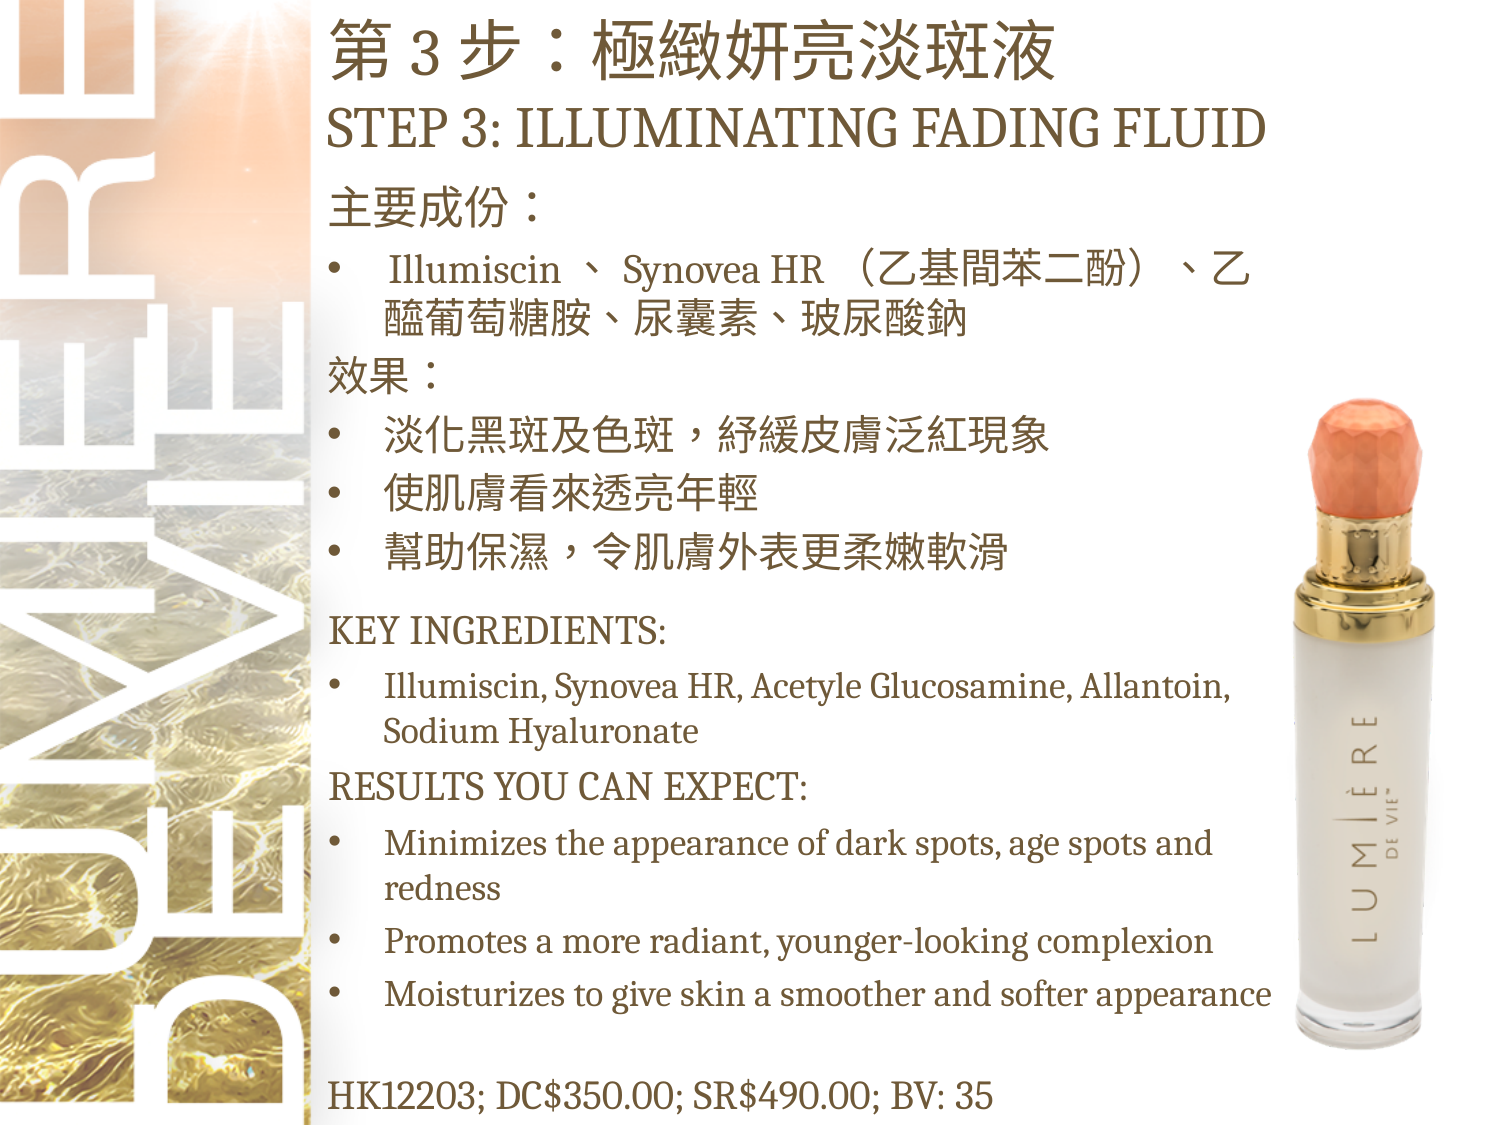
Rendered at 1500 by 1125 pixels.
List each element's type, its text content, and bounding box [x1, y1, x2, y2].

text_box HK12203; DC$350.00; SR$490.00; BV: 35 [312, 1061, 1307, 1125]
text_box KEY INGREDIENTS: Illumiscin, Synovea HR, Acetyle Glucosamine, Allantoin, Sodium Hyaluronate Results you can expect: Minimizes the appearance of dark spots, age spots and redness Promotes a more radiant, younger-looking complexion Moisturizes to give skin a smoother and softer appearance [313, 595, 1060, 1080]
picture [0, 0, 1500, 1125]
text_box 第3步：極緻妍亮淡斑液 step 3: ILLUMINATING FADING FLUID [312, 1, 1424, 151]
text_box 主要成份： Illumiscin、Synovea HR（乙基間苯二酚）、乙醯葡萄糖胺、尿囊素、玻尿酸鈉 效果： 淡化黑斑及色斑，紓緩皮膚泛紅現象 使肌膚看來透亮年輕 幫助保濕，令肌膚外表更柔嫩軟滑 [312, 171, 1307, 710]
